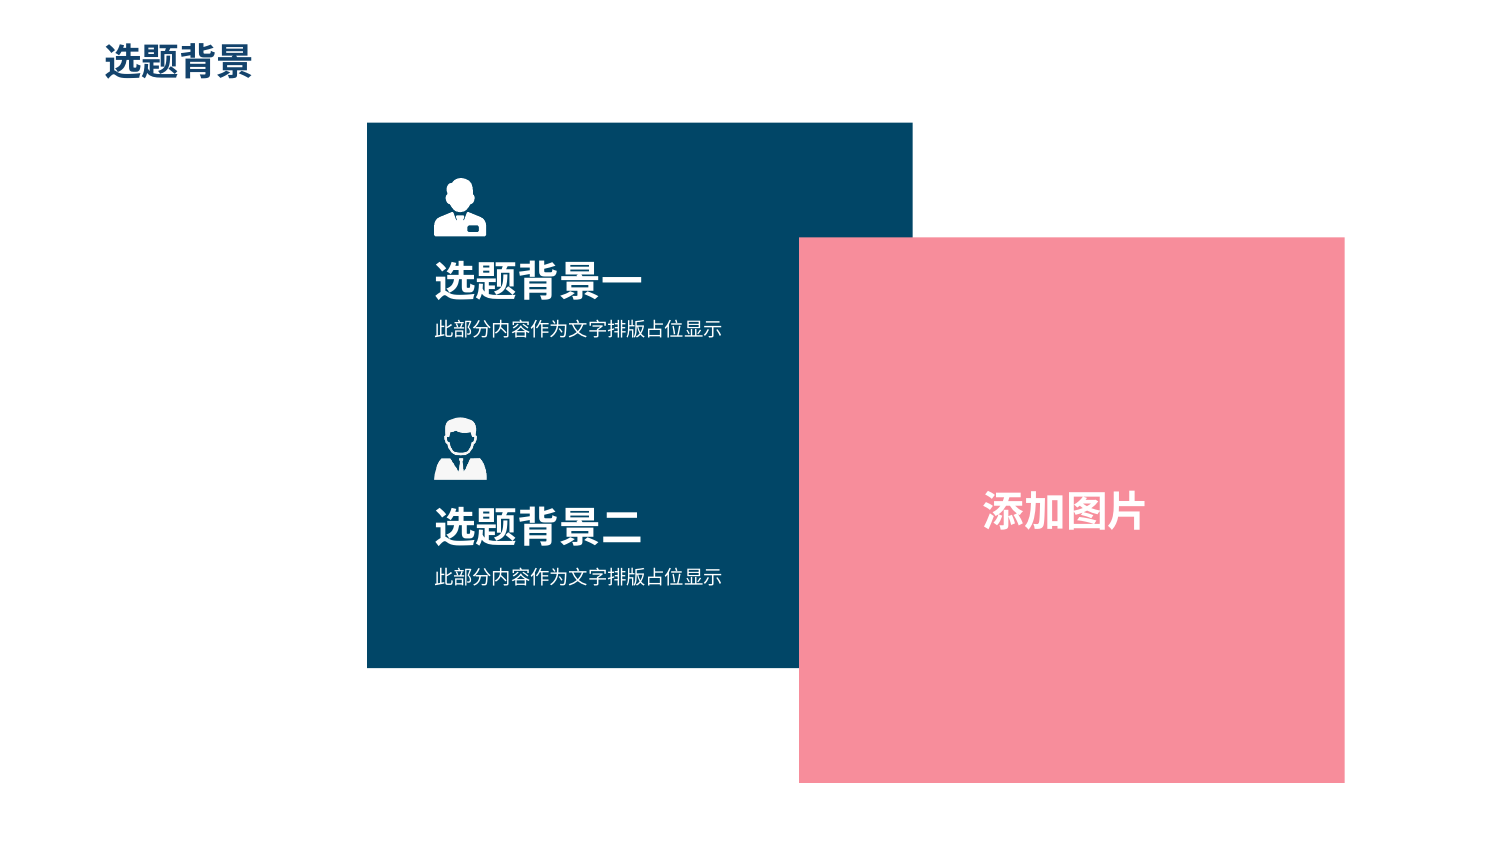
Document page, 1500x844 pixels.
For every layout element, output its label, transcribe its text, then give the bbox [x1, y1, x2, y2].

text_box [366, 122, 913, 669]
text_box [798, 237, 1345, 784]
text_box 选题背景 [89, 30, 270, 91]
